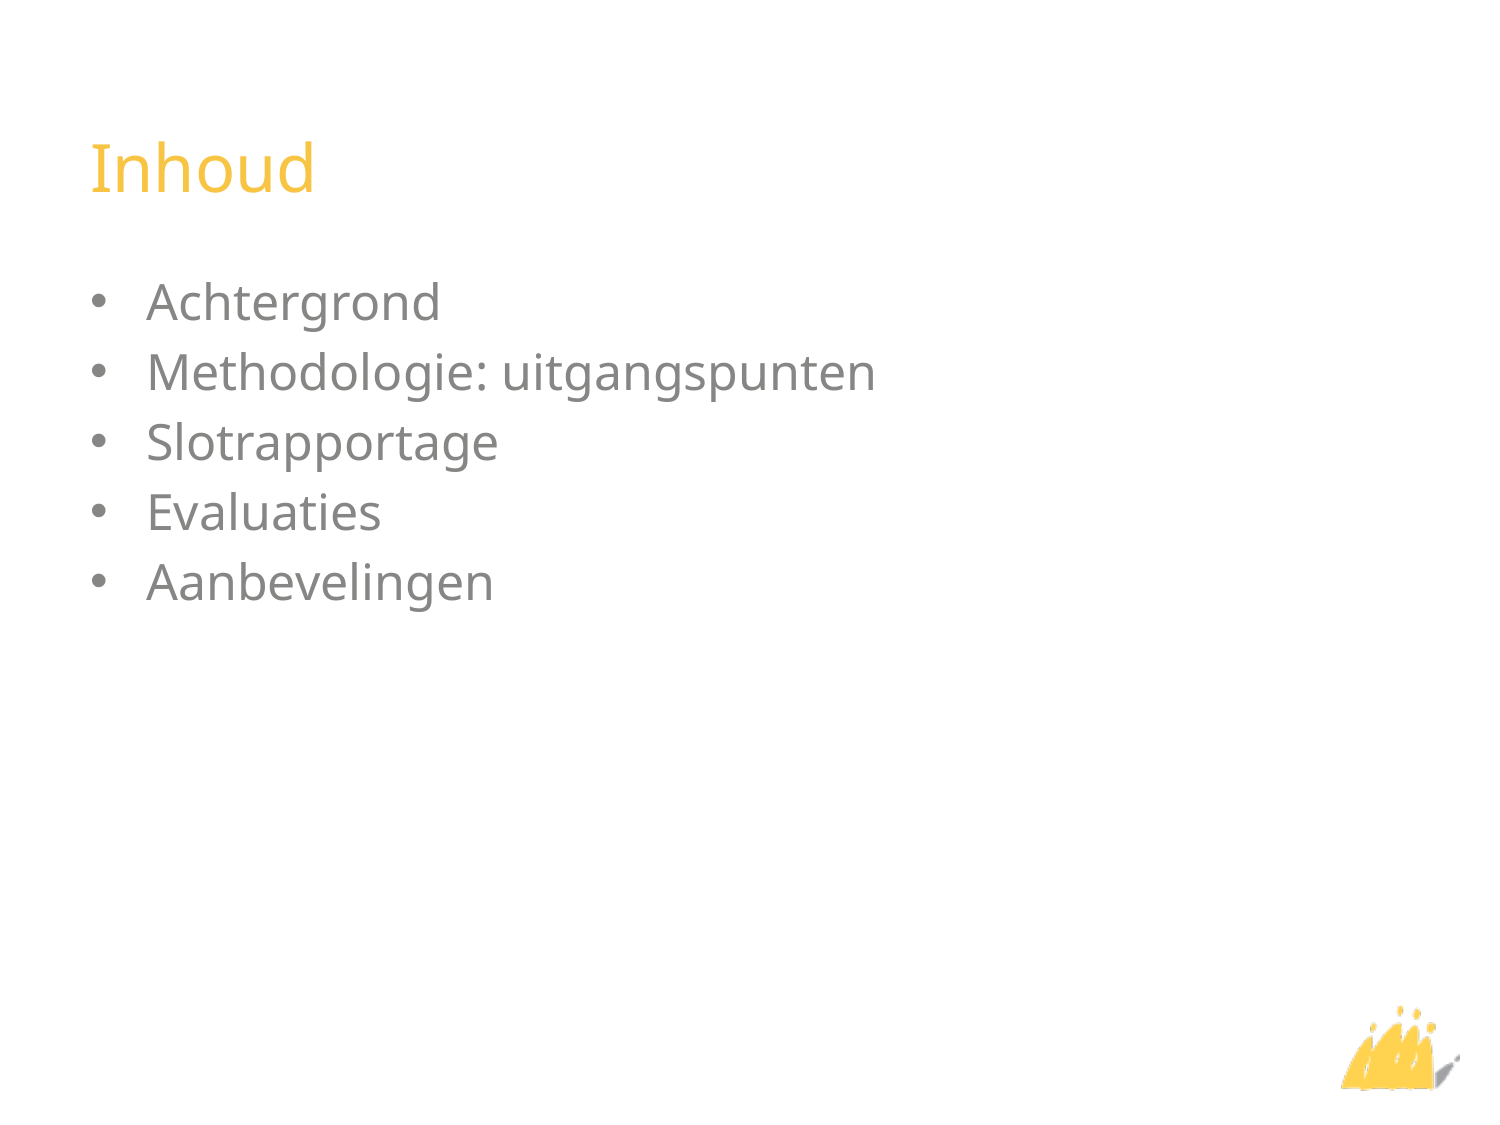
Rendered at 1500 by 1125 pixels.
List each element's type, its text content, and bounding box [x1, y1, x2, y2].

title Inhoud [75, 118, 1425, 225]
list Achtergrond Methodologie: uitgangspunten Slotrapportage Evaluaties Aanbevelingen [75, 262, 1425, 929]
